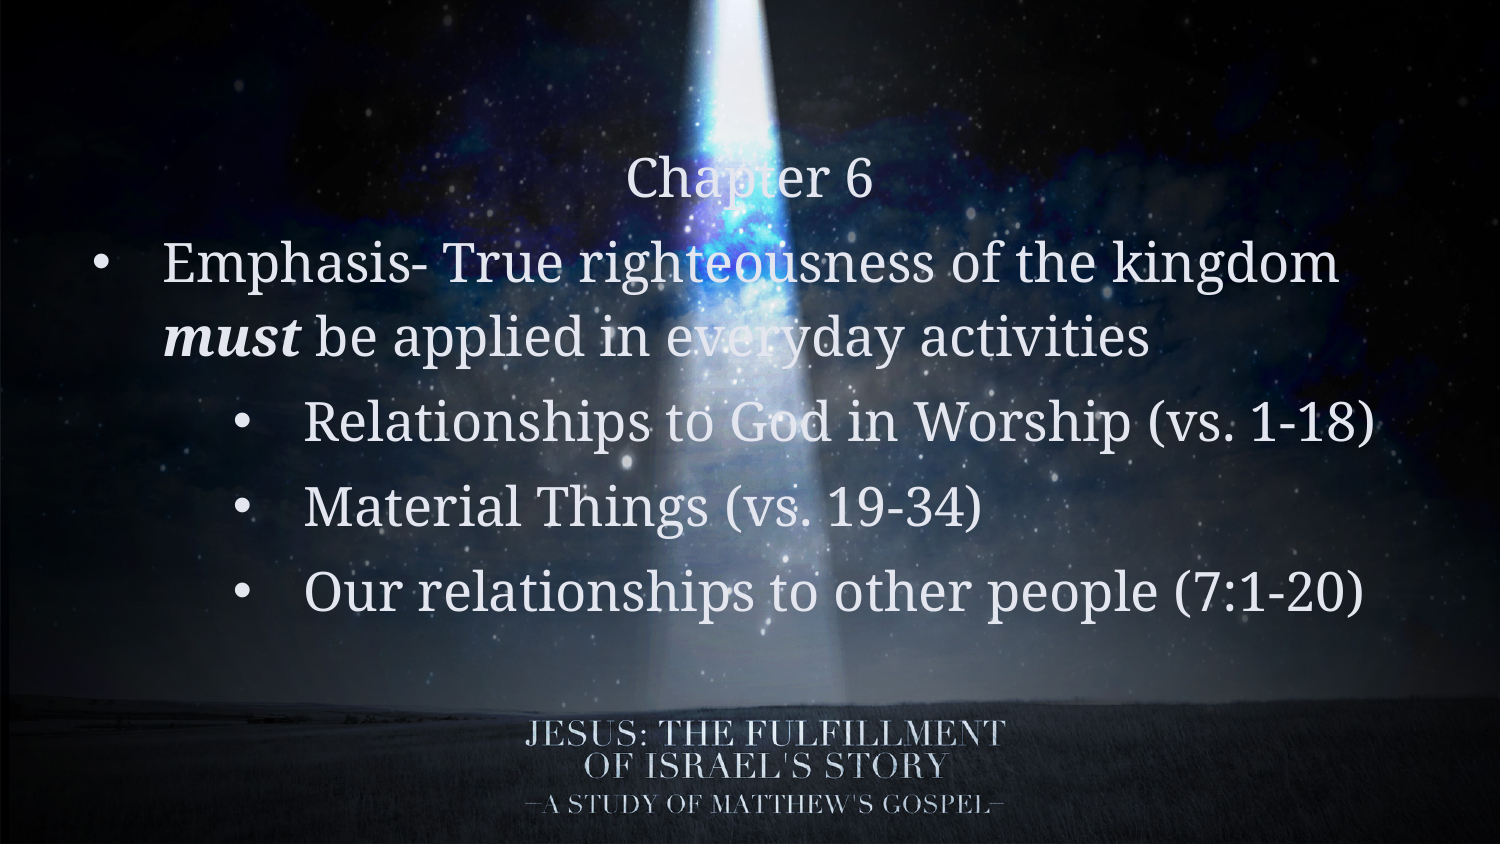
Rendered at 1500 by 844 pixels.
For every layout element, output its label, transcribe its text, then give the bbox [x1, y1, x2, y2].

list Chapter 6 Emphasis- True righteousness of the kingdom must be applied in everyday activities Relationships to God in Worship (vs. 1-18) Material Things (vs. 19-34) Our relationships to other people (7:1-20) [76, 63, 1424, 704]
picture [0, 0, 1500, 844]
